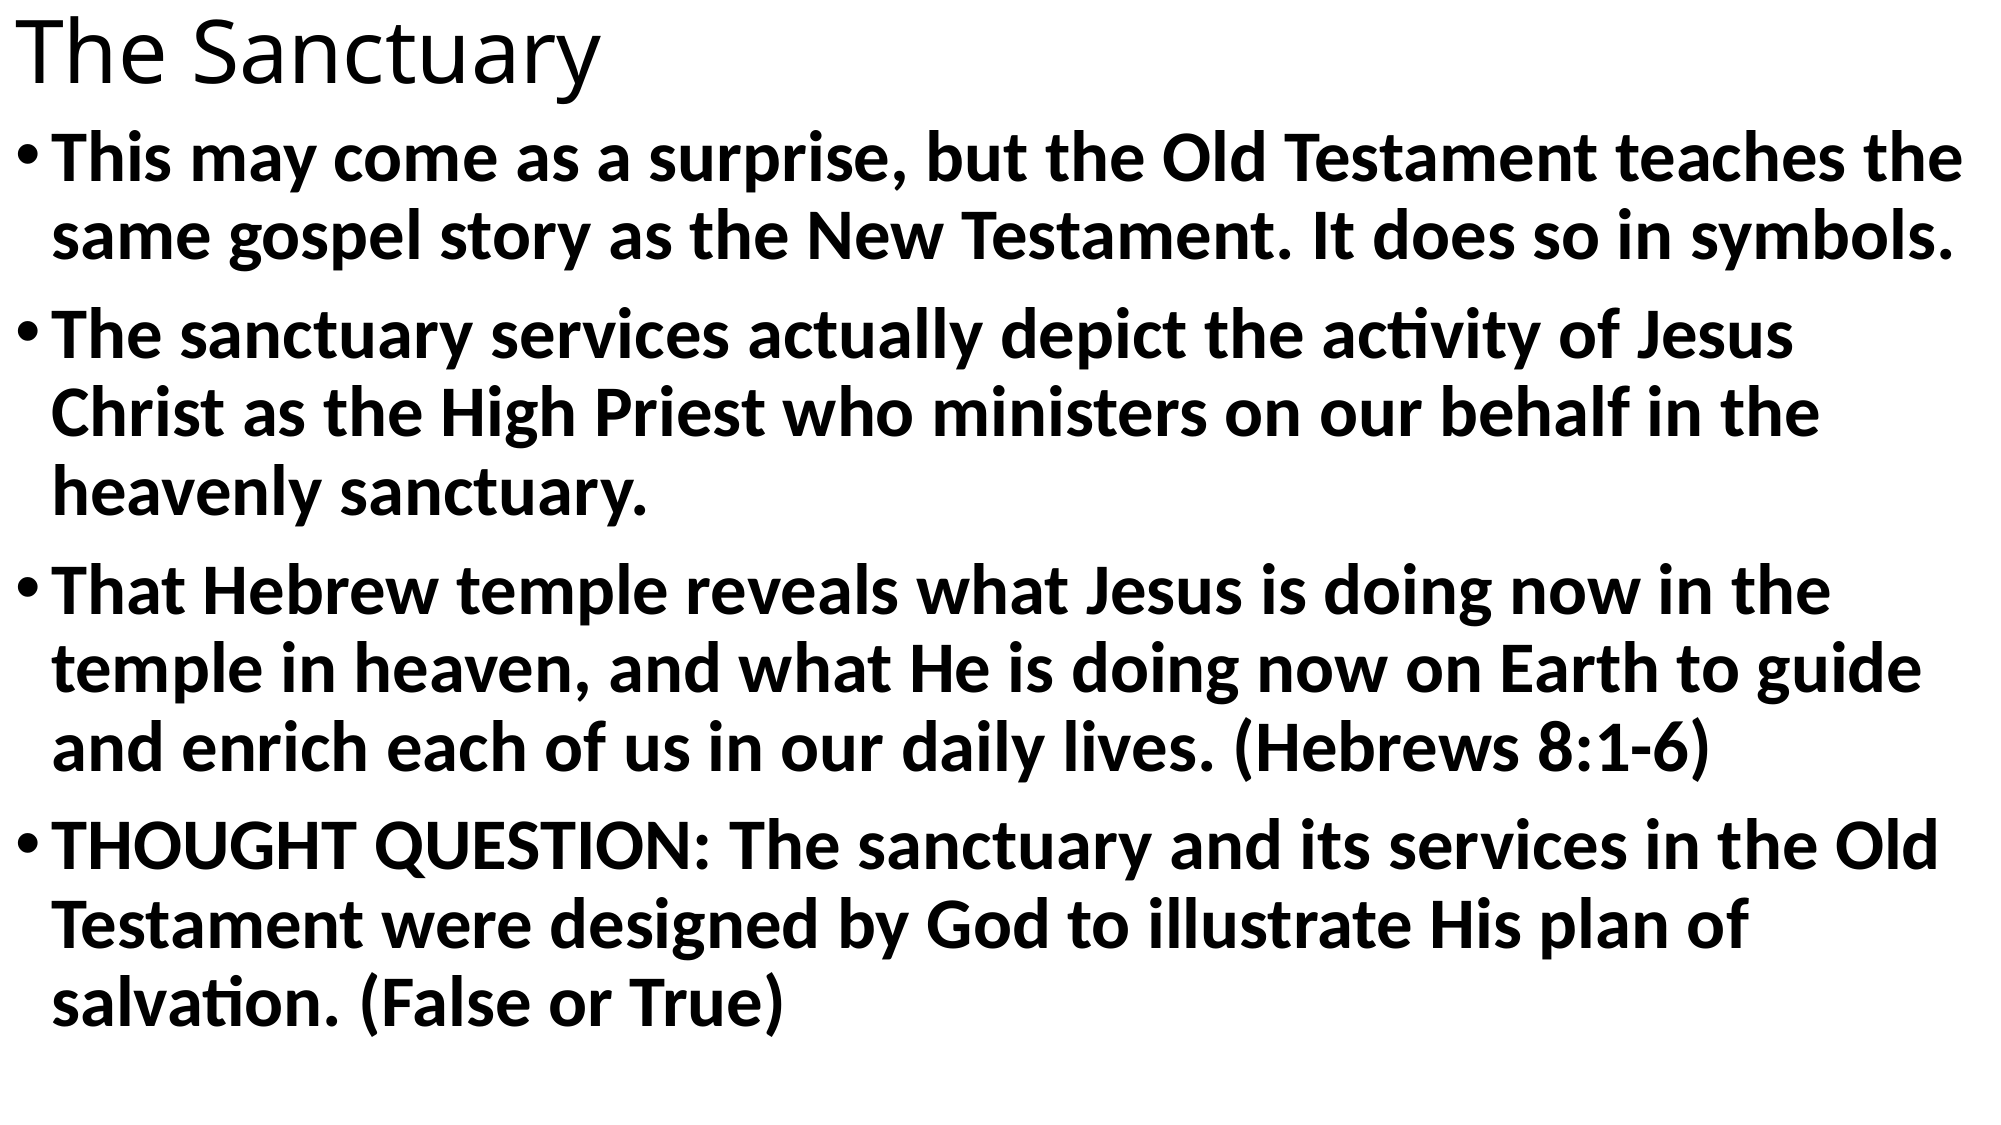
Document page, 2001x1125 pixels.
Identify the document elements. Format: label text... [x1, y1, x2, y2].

title The Sanctuary [0, 0, 2000, 111]
list This may come as a surprise, but the Old Testament teaches the same gospel story as the New Testament. It does so in symbols. The sanctuary services actually depict the activity of Jesus Christ as the High Priest who ministers on our behalf in the heavenly sanctuary. That Hebrew temple reveals what Jesus is doing now in the temple in heaven, and what He is doing now on Earth to guide and enrich each of us in our daily lives. (Hebrews 8:1-6) THOUGHT QUESTION: The sanctuary and its services in the Old Testament were designed by God to illustrate His plan of salvation. (False or True) [0, 111, 2000, 1125]
